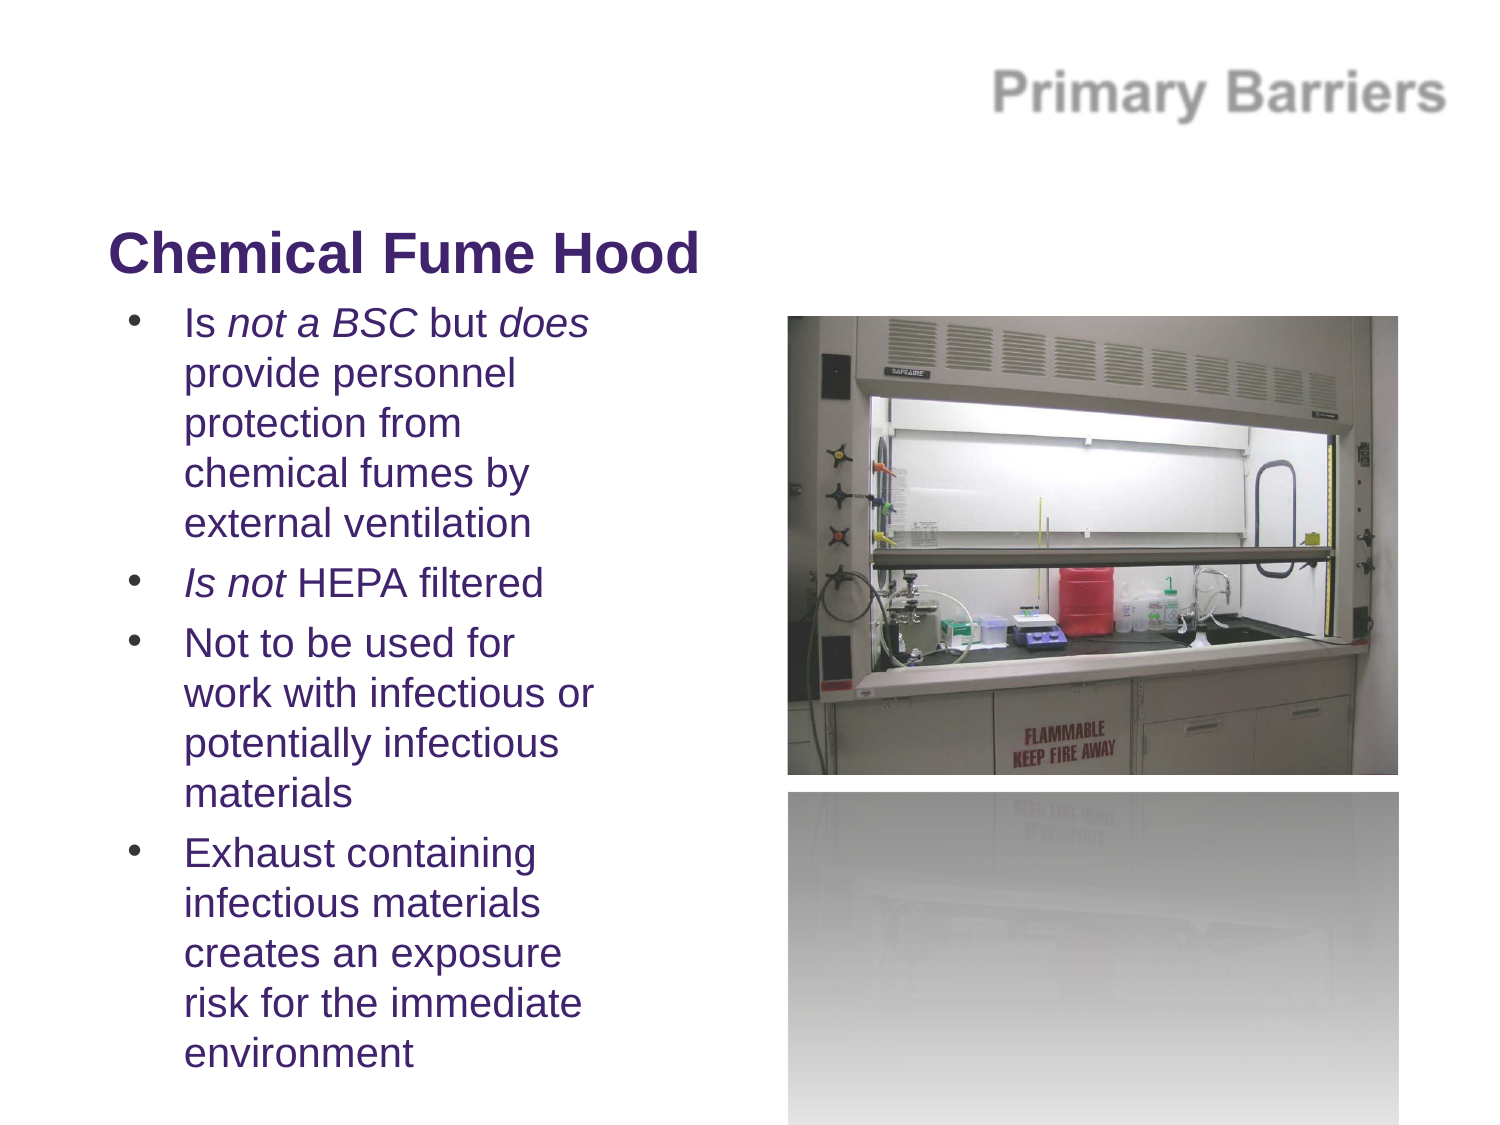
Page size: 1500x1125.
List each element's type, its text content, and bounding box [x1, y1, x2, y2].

text_box Chemical Fume Hood Is not a BSC but does provide personnel protection from chemical fumes by external ventilation Is not HEPA filtered Not to be used for work with infectious or potentially infectious materials Exhaust containing infectious materials creates an exposure risk for the immediate environment [106, 214, 707, 1076]
text_box [787, 316, 1399, 775]
text_box [950, 32, 1407, 130]
text_box [1407, 32, 1500, 130]
text_box [786, 790, 1400, 1125]
